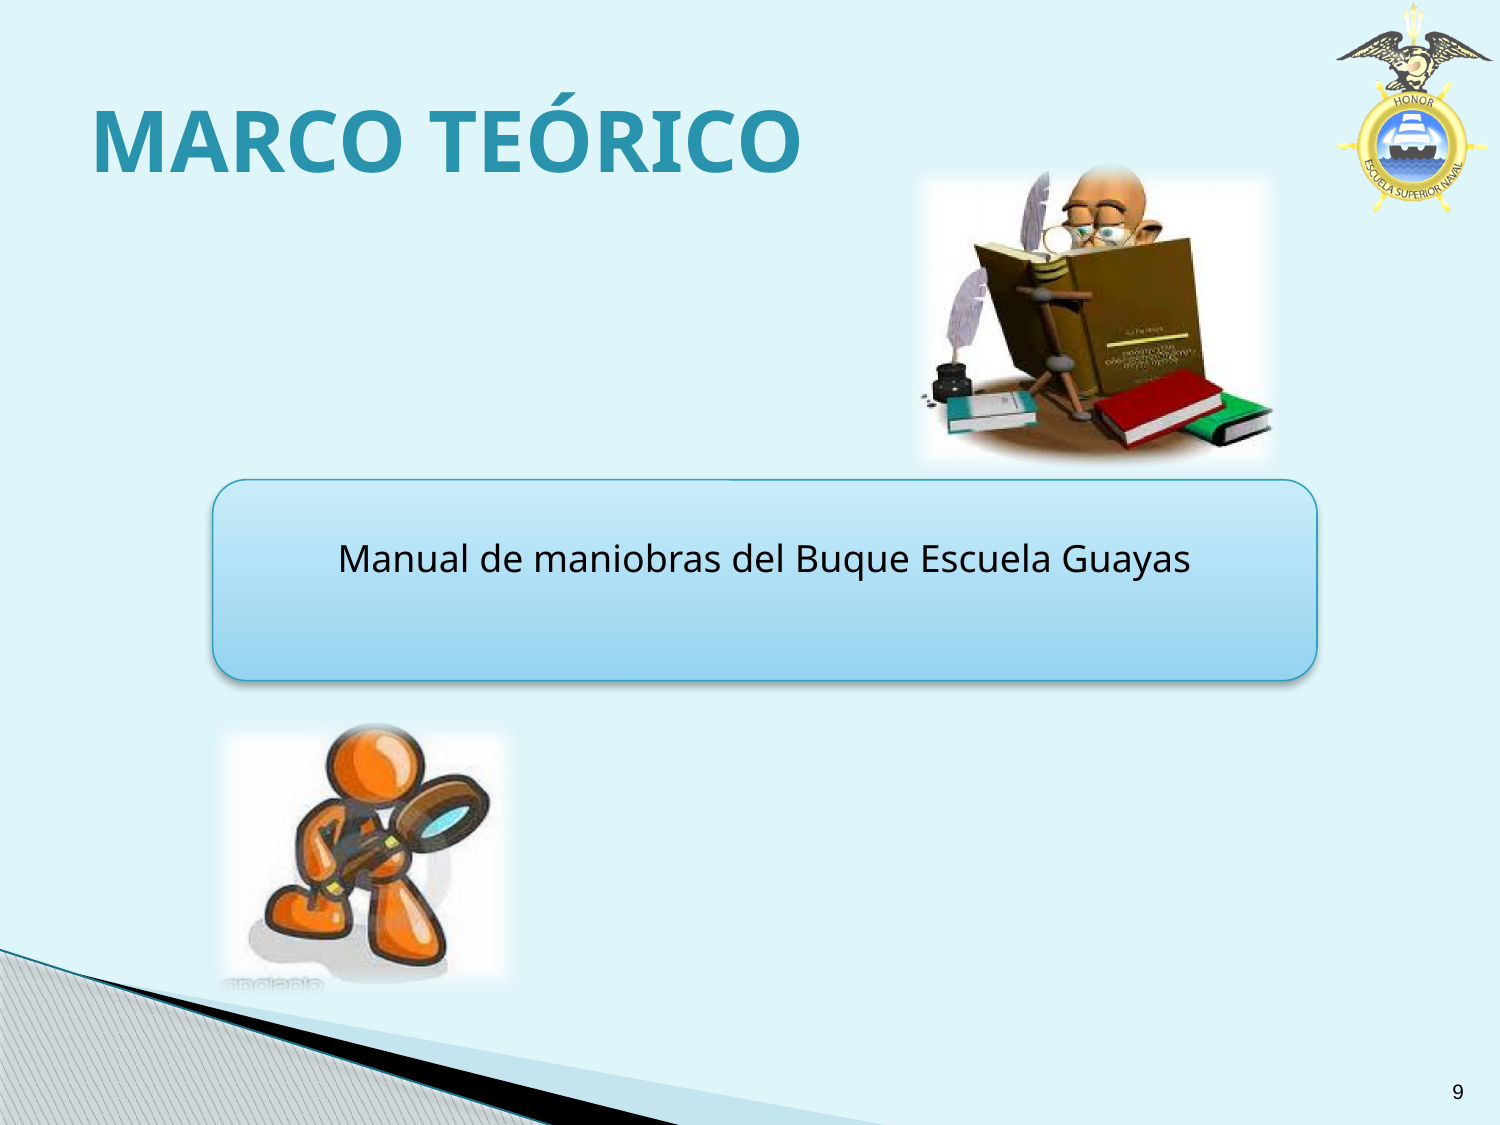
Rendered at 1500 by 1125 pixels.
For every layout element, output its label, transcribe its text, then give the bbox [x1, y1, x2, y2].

text_box Manual de maniobras del Buque Escuela Guayas [211, 478, 1318, 682]
picture [1328, 0, 1495, 213]
slide_number 9 [1418, 1051, 1479, 1112]
title MARCO TEÓRICO [75, 45, 1425, 233]
picture [206, 715, 526, 998]
picture [903, 159, 1289, 480]
